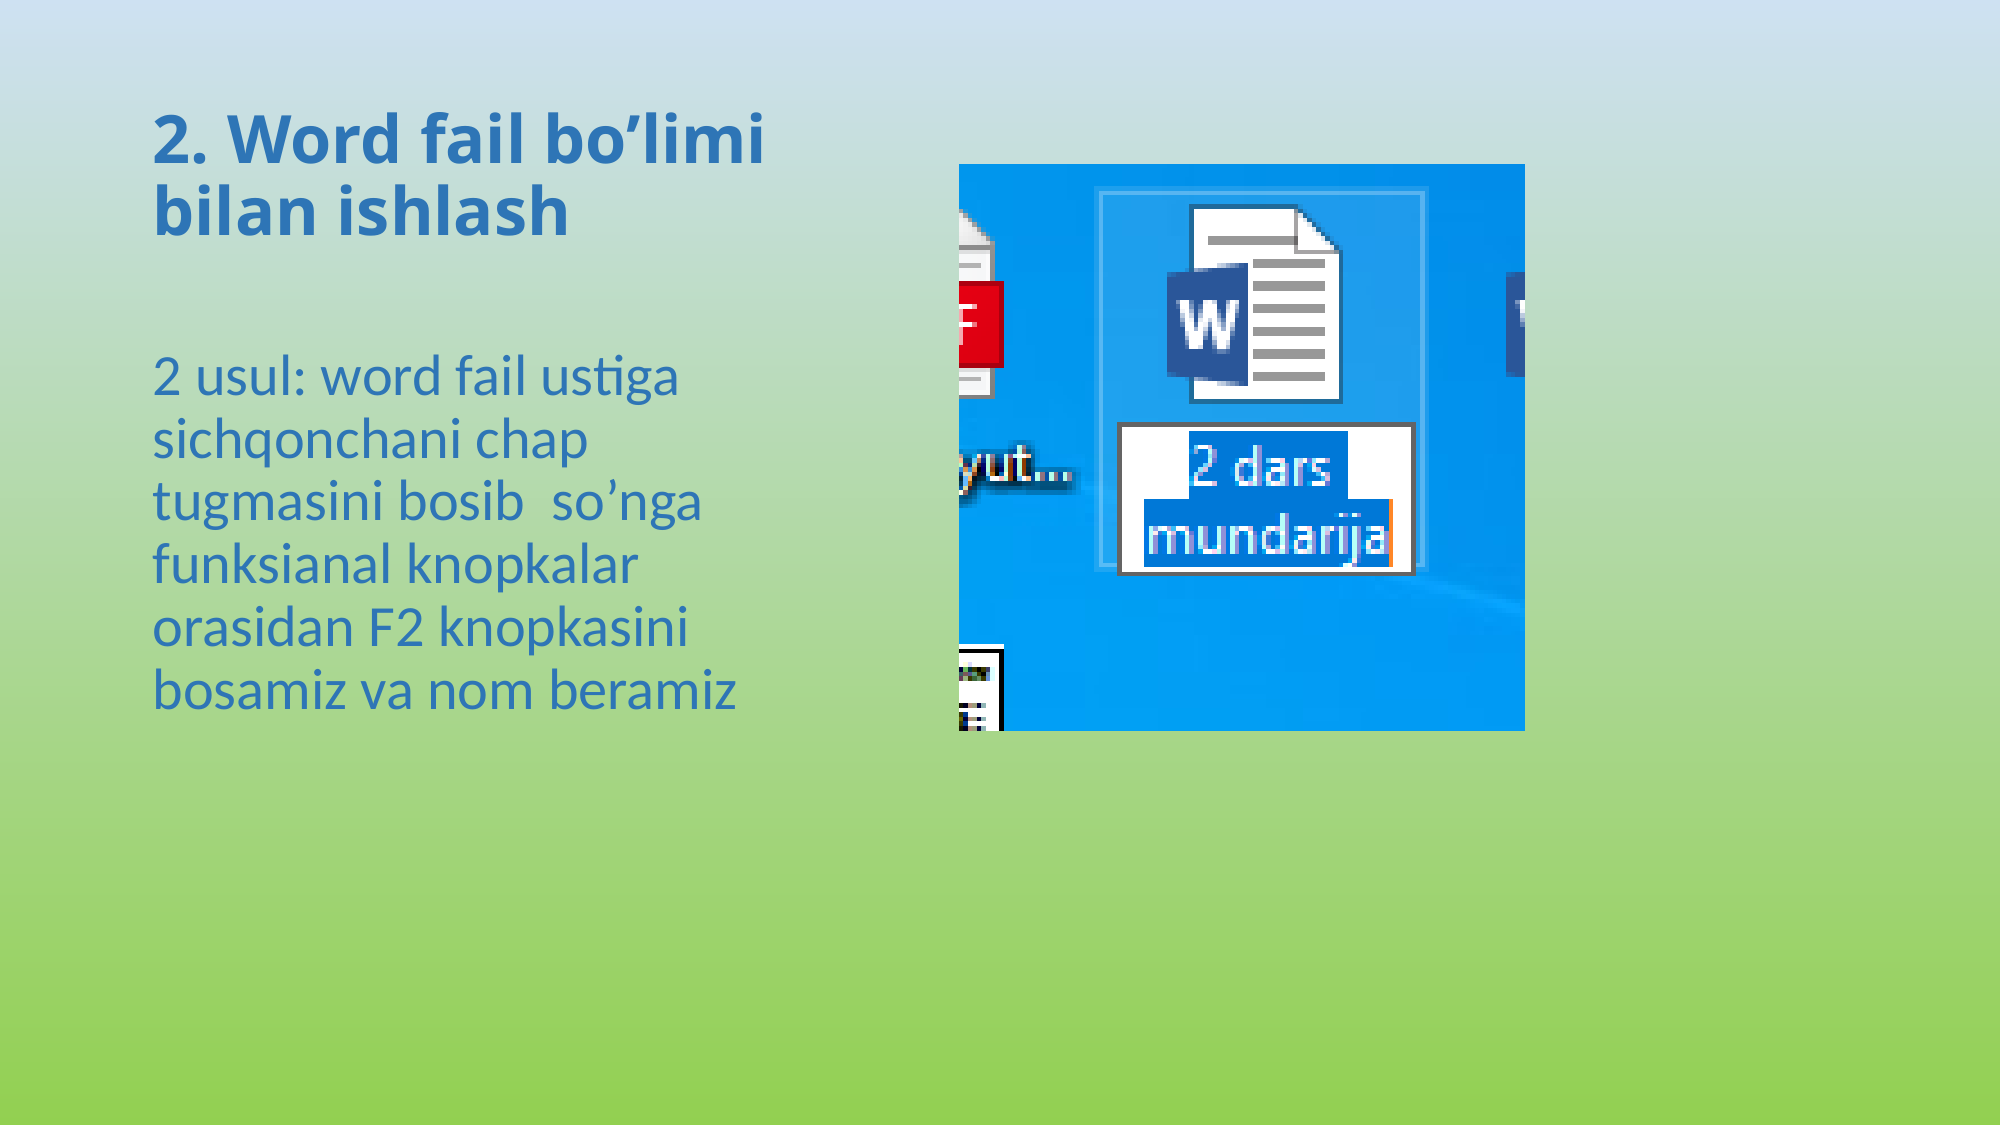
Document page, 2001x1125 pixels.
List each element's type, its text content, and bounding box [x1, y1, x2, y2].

title 2. Word fail bo’limi bilan ishlash [137, 75, 783, 337]
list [959, 164, 1525, 731]
list 2 usul: word fail ustiga sichqonchani chap tugmasini bosib so’nga funksianal knopkalar orasidan F2 knopkasini bosamiz va nom beramiz [137, 337, 783, 963]
